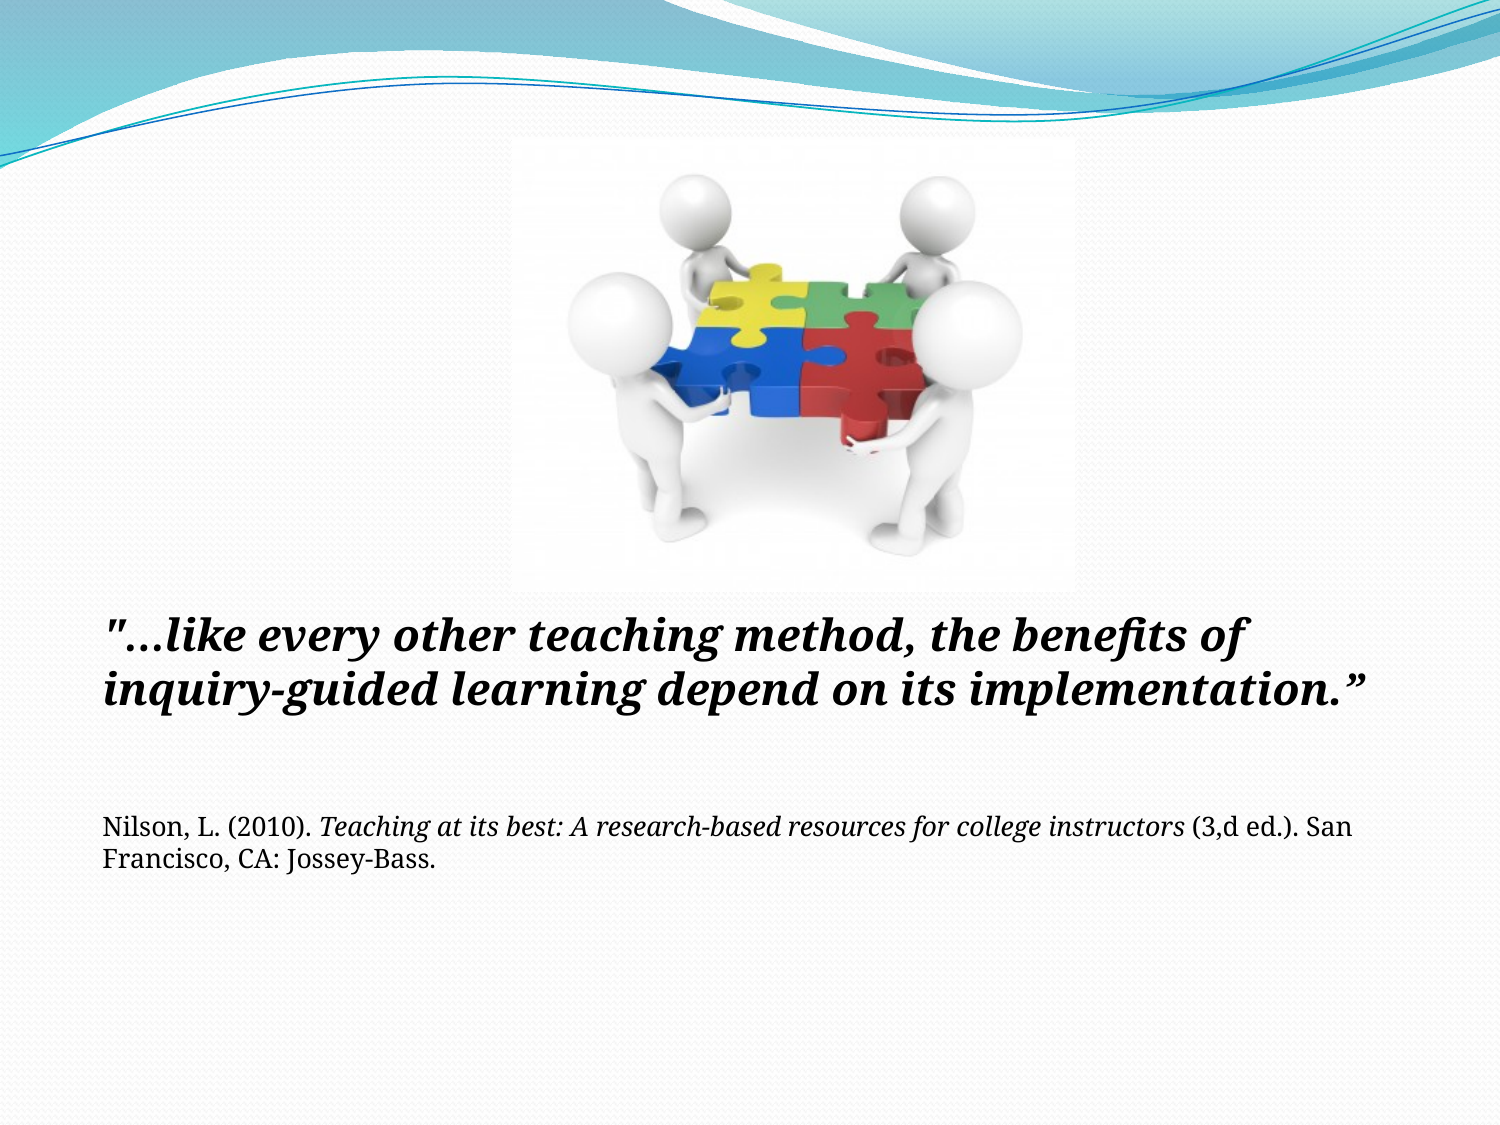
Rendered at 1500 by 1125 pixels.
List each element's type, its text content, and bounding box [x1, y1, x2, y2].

list "…like every other teaching method, the benefits of inquiry-guided learning depend on its implementation.” Nilson, L. (2010). Teaching at its best: A research-based resources for college instructors (3,d ed.). San Francisco, CA: Jossey-Bass. [87, 600, 1438, 925]
picture [512, 137, 1076, 592]
